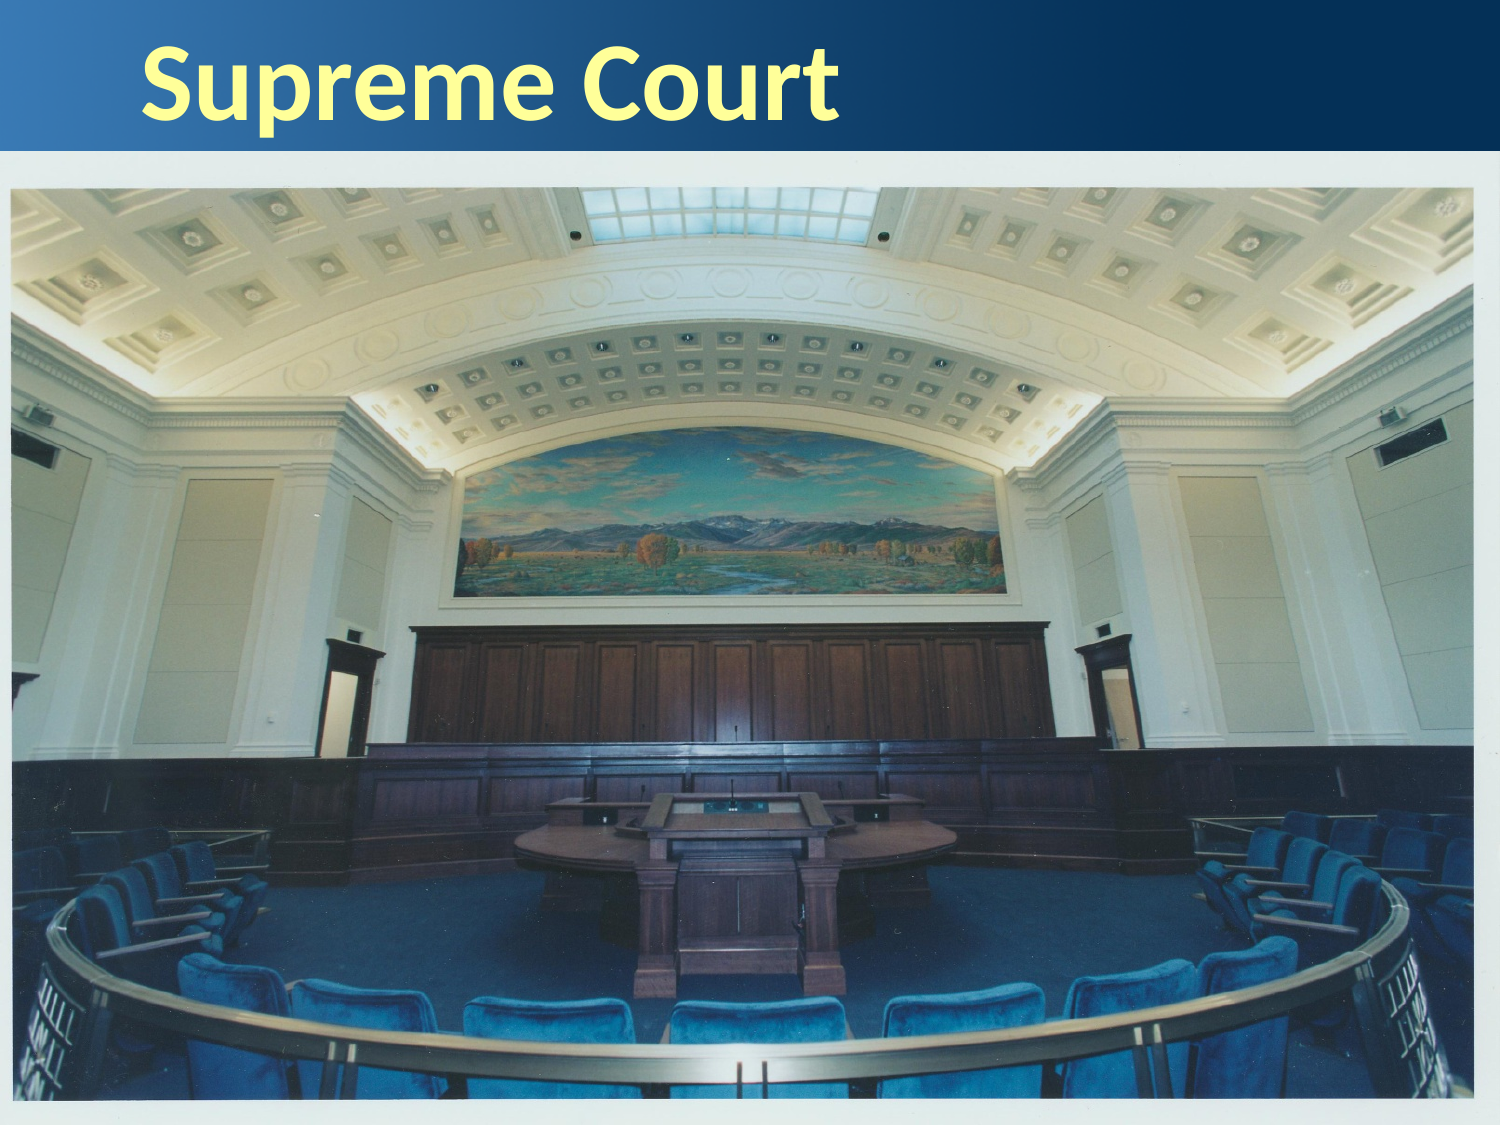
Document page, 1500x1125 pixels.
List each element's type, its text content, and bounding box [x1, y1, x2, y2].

picture [0, 0, 1500, 1125]
title Supreme Court [124, 0, 1367, 149]
